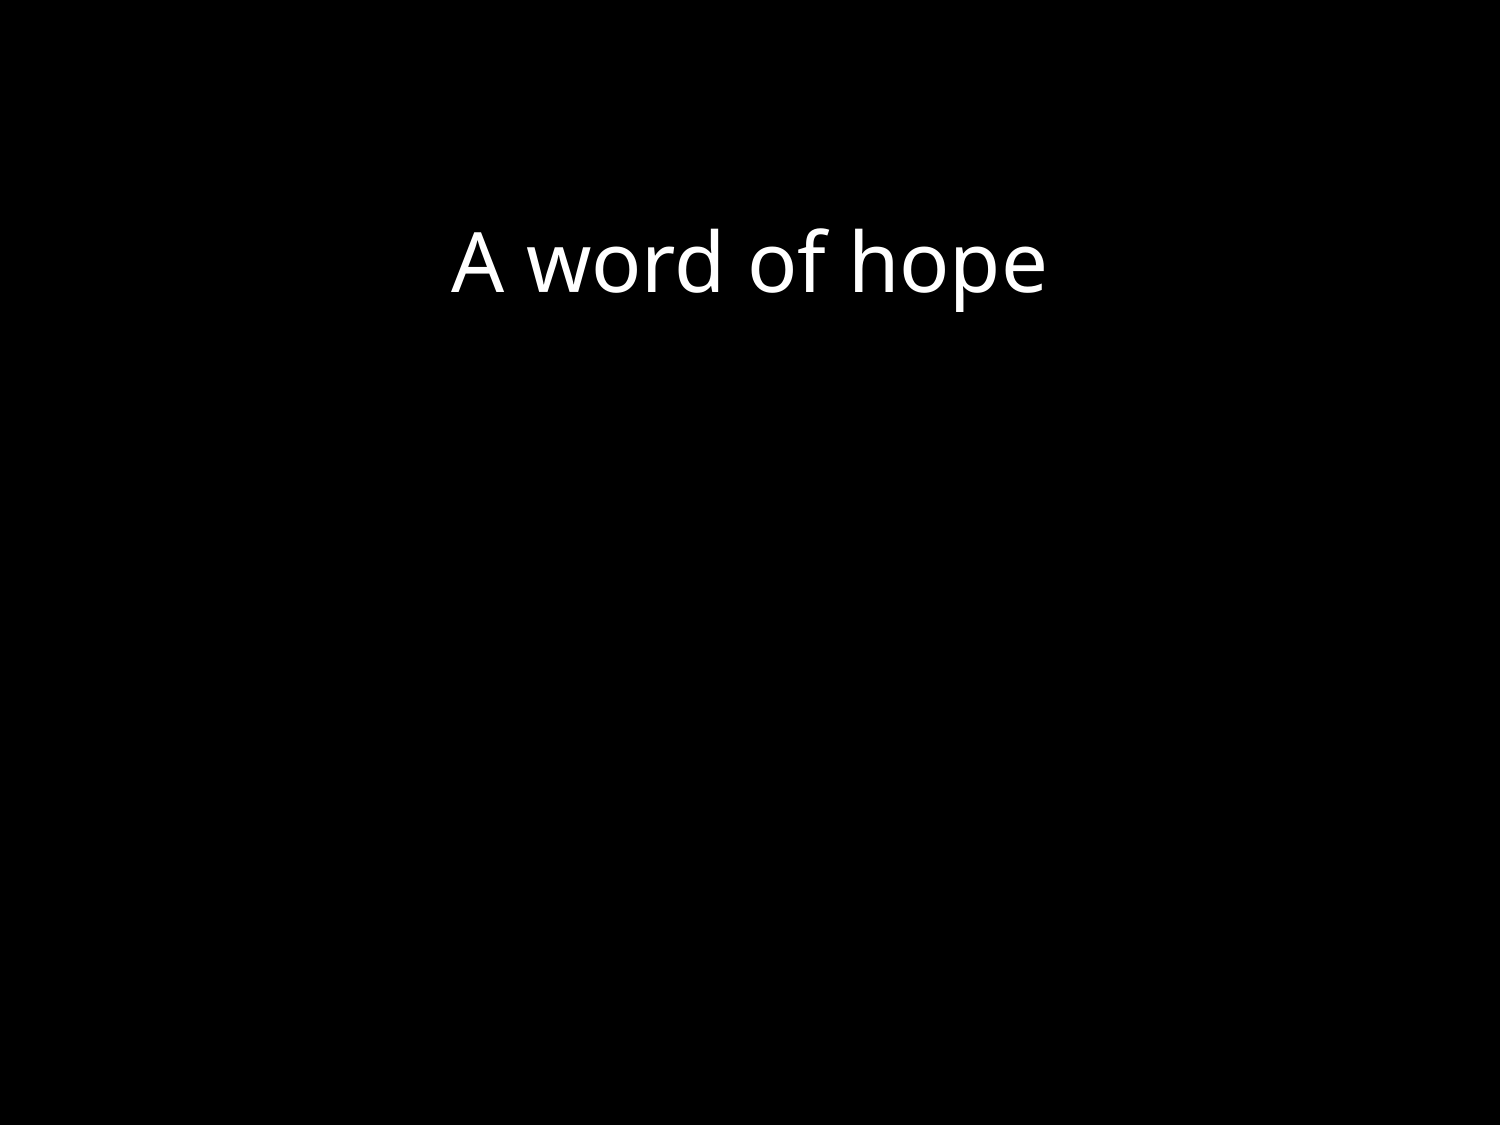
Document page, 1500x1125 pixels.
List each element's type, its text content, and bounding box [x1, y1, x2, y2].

subtitle A word of hope [0, 0, 1500, 1125]
